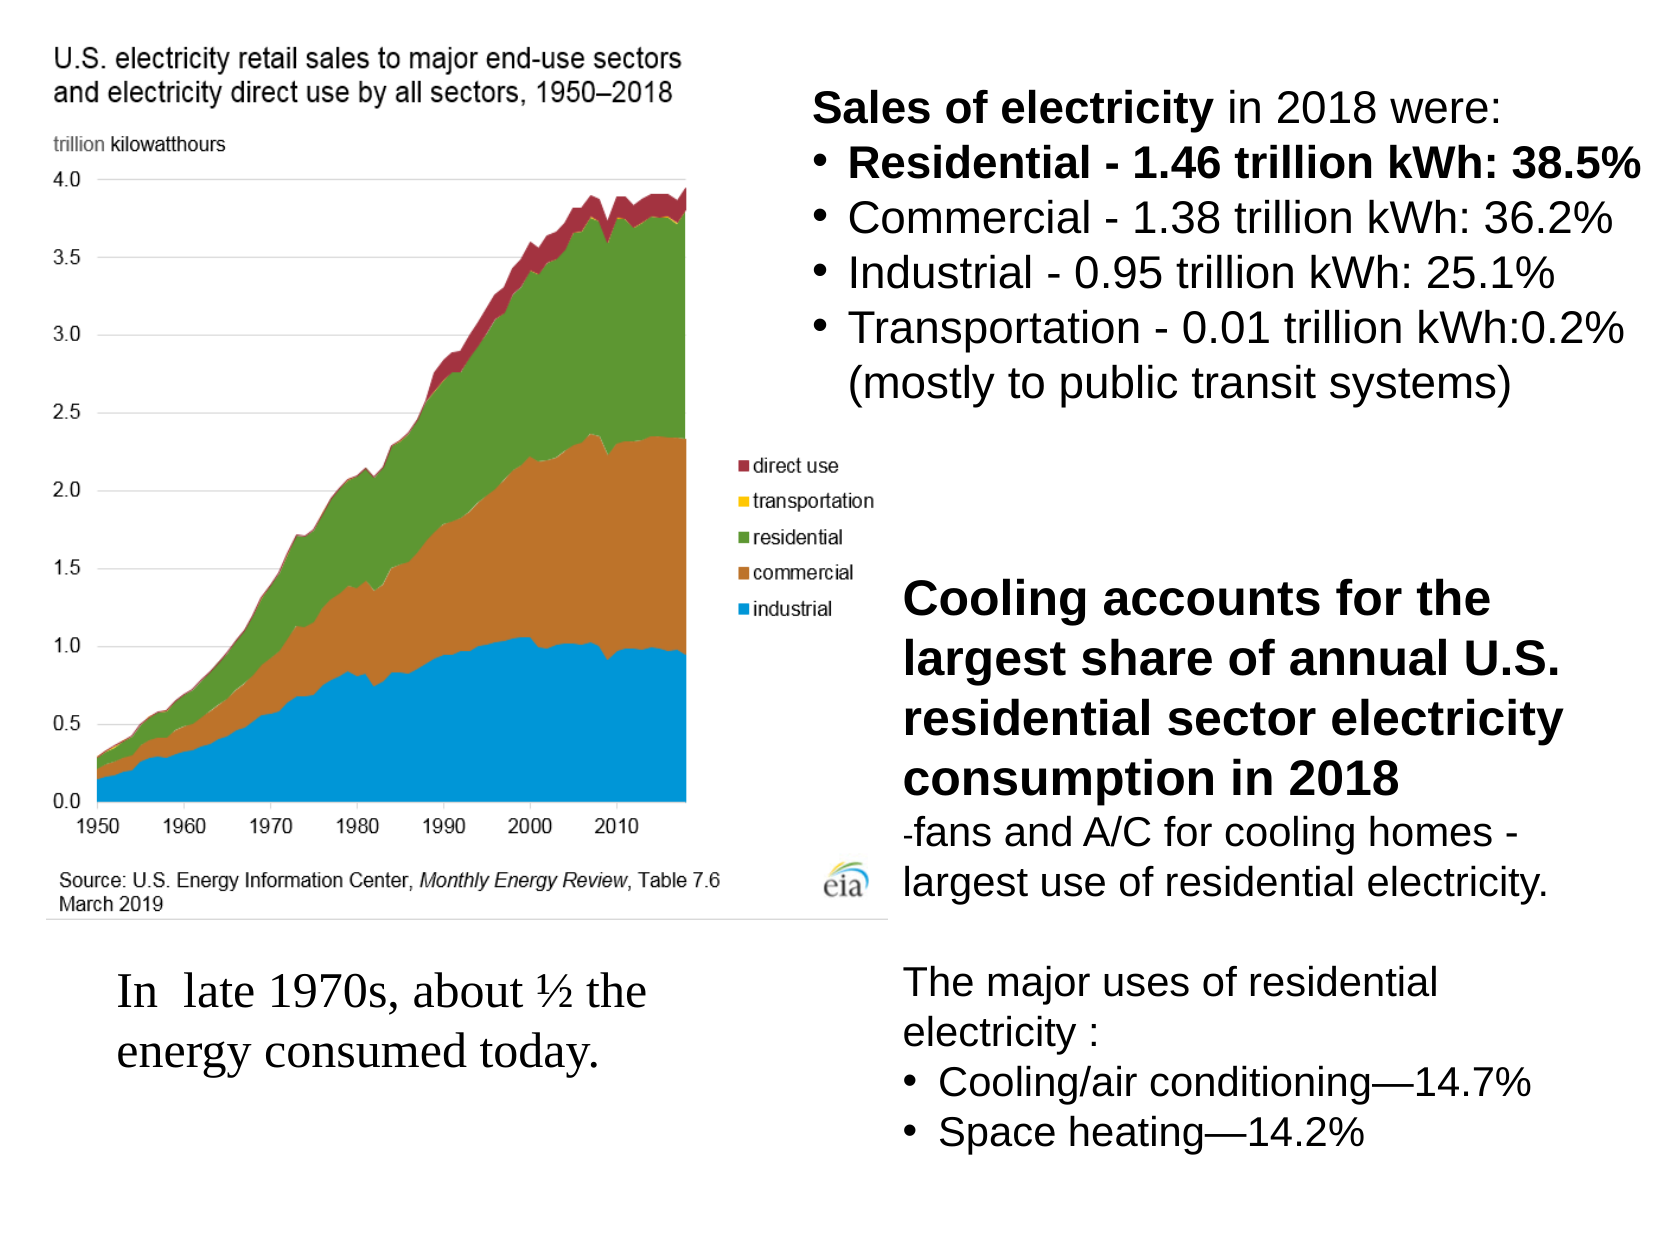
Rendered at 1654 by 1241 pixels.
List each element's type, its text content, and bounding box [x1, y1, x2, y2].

text_box In late 1970s, about ½ the energy consumed today. [101, 950, 690, 1085]
text_box Cooling accounts for the largest share of annual U.S. residential sector electricity consumption in 2018 -fans and A/C for cooling homes - largest use of residential electricity. The major uses of residential electricity : Cooling/air conditioning—14.7% Space heating—14.2% [887, 557, 1607, 1163]
text_box Sales of electricity in 2018 were: Residential - 1.46 trillion kWh: 38.5% Commercial - 1.38 trillion kWh: 36.2% Industrial - 0.95 trillion kWh: 25.1% Transportation - 0.01 trillion kWh:0.2% (mostly to public transit systems) [888, 69, 1654, 415]
picture [46, 32, 888, 920]
